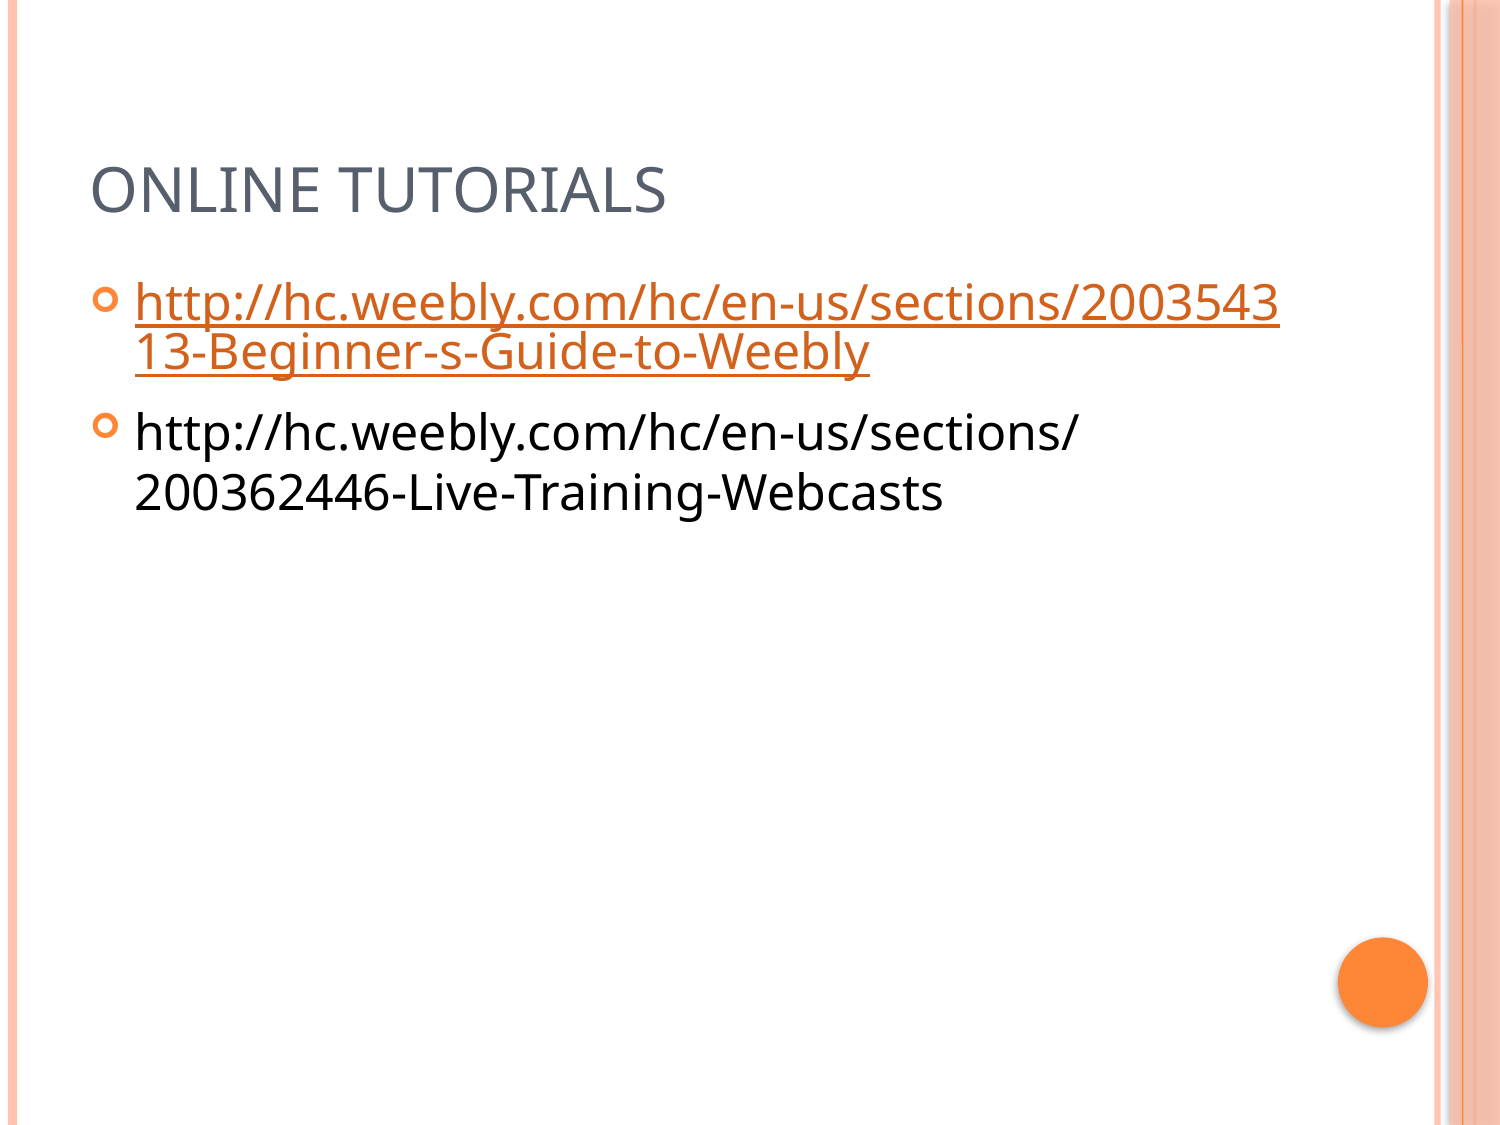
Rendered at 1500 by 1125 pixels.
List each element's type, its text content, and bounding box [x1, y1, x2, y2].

list http://hc.weebly.com/hc/en-us/sections/200354313-Beginner-s-Guide-to-Weebly http://hc.weebly.com/hc/en-us/sections/200362446-Live-Training-Webcasts [75, 262, 1300, 1062]
title Online tutorials [75, 45, 1300, 233]
